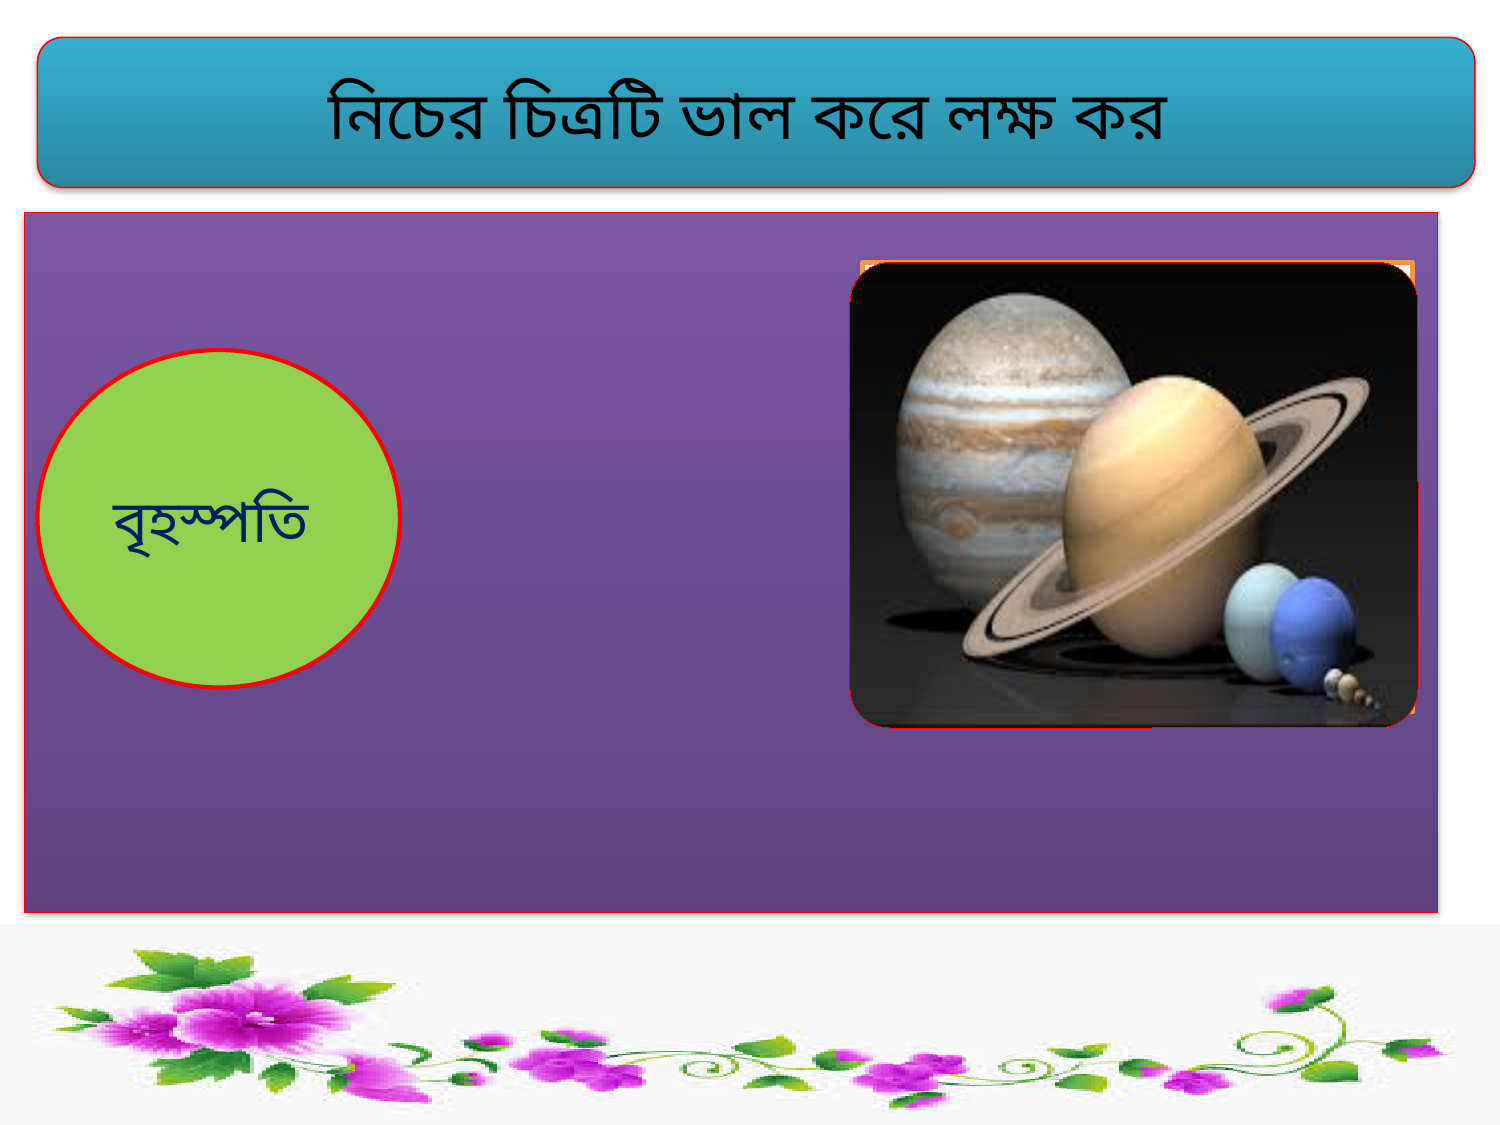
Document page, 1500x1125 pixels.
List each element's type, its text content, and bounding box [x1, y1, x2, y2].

text_box [24, 212, 1438, 913]
picture [849, 262, 1419, 729]
picture [0, 924, 1500, 1125]
text_box বৃহস্পতি [35, 347, 403, 690]
text_box নিচের চিত্রটি ভাল করে লক্ষ কর [36, 36, 1476, 189]
